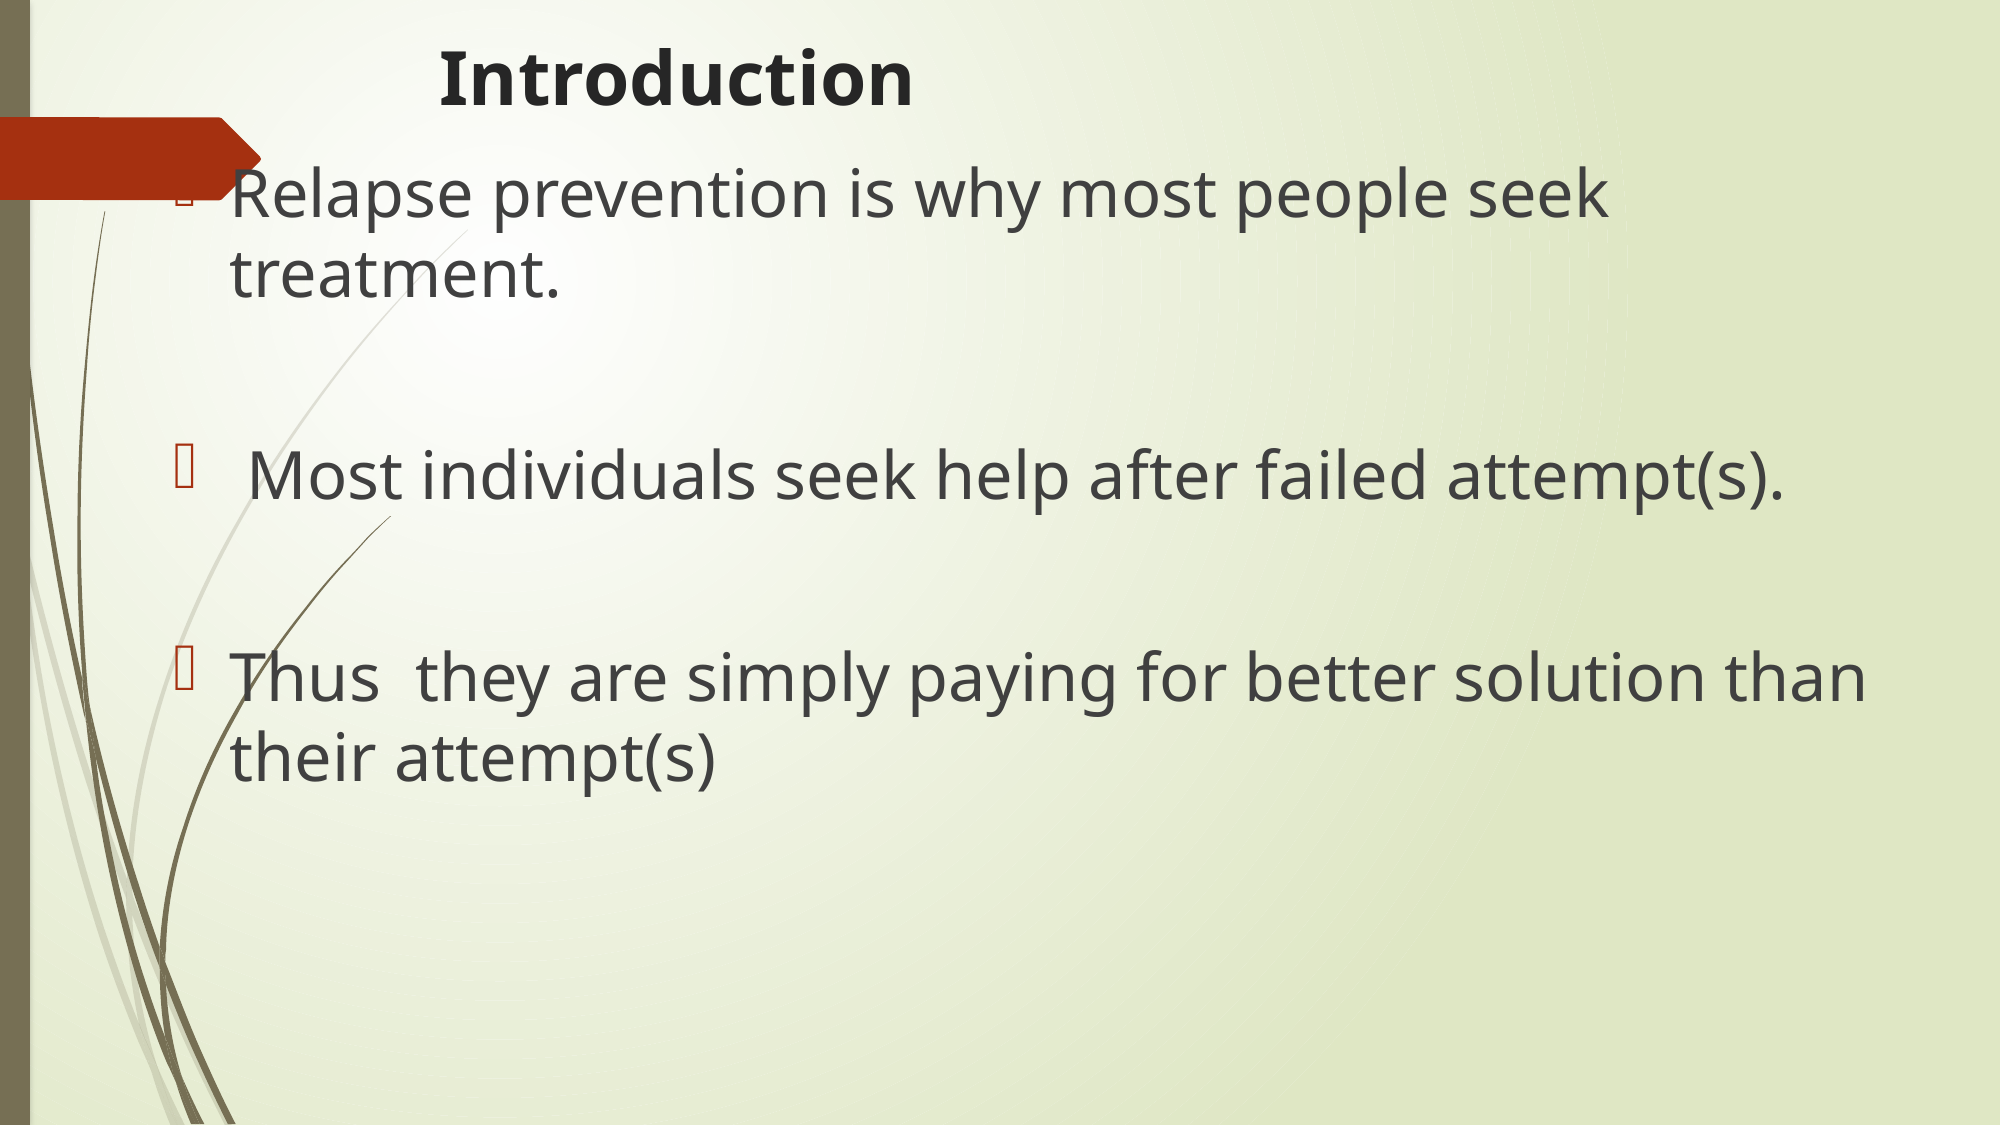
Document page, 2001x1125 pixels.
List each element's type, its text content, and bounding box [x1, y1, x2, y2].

list Relapse prevention is why most people seek treatment. Most individuals seek help after failed attempt(s). Thus they are simply paying for better solution than their attempt(s) [158, 142, 1967, 1103]
title Introduction [424, 22, 1887, 142]
